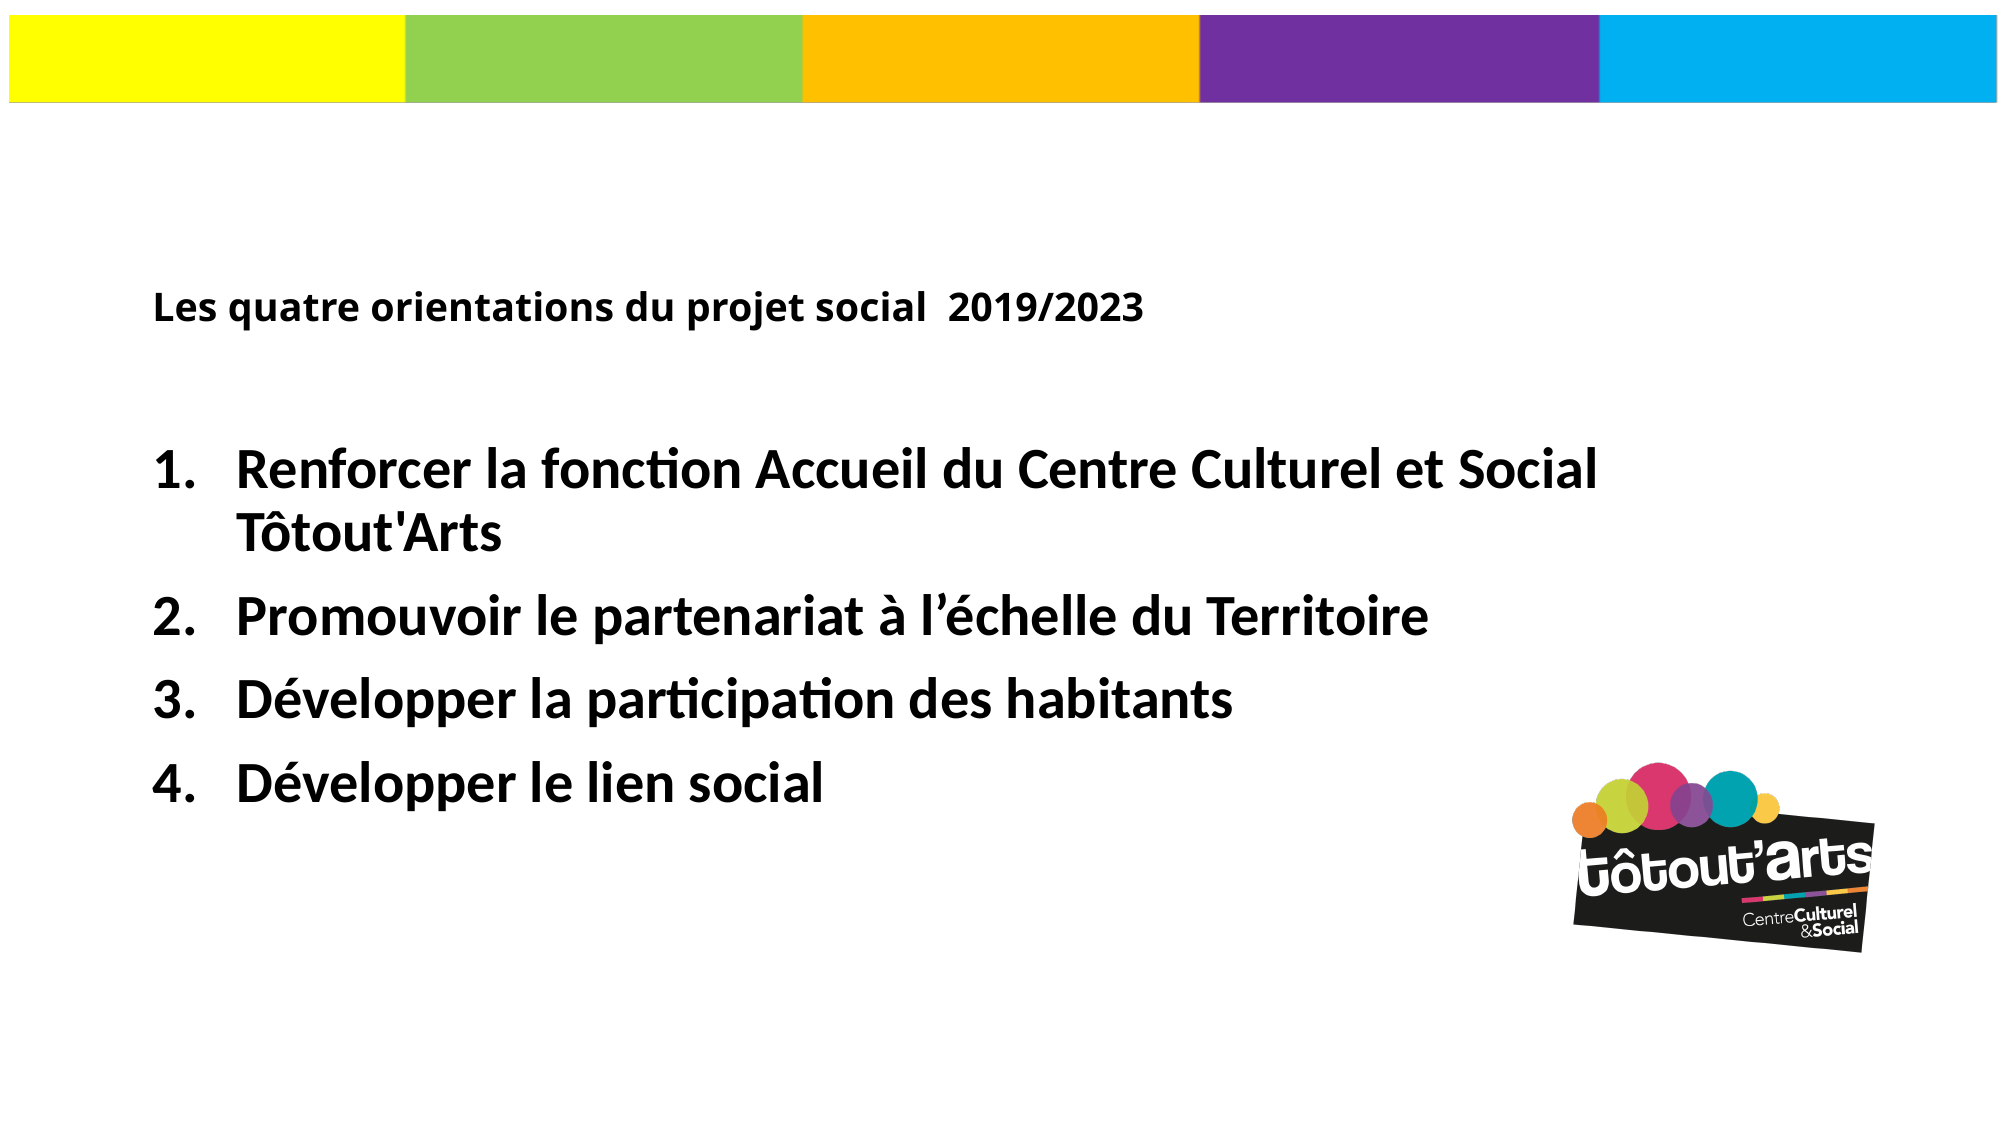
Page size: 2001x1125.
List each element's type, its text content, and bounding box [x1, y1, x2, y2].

picture [9, 15, 2000, 106]
list Renforcer la fonction Accueil du Centre Culturel et Social Tôtout'Arts Promouvoir le partenariat à l’échelle du Territoire Développer la participation des habitants Développer le lien social [137, 430, 1863, 1014]
title Les quatre orientations du projet social 2019/2023 [137, 279, 1863, 386]
picture [1570, 761, 1877, 954]
